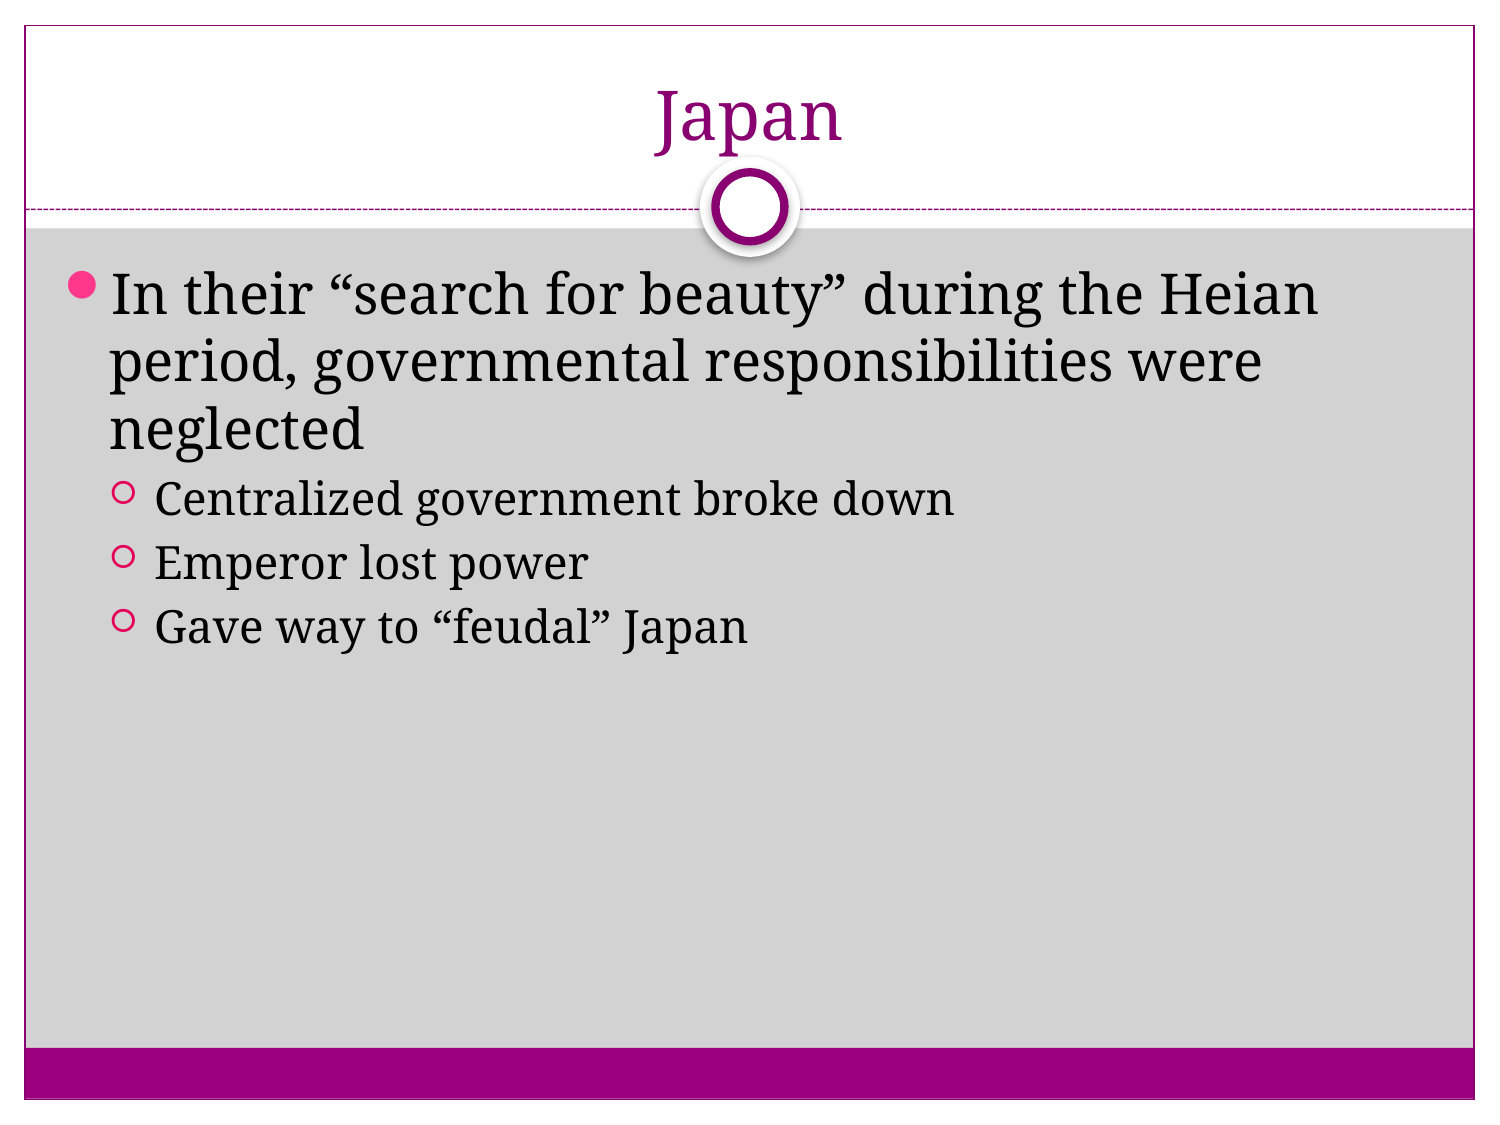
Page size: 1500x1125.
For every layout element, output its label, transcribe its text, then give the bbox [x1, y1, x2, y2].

title Japan [49, 37, 1450, 162]
list In their “search for beauty” during the Heian period, governmental responsibilities were neglected Centralized government broke down Emperor lost power Gave way to “feudal” Japan [49, 250, 1445, 1001]
